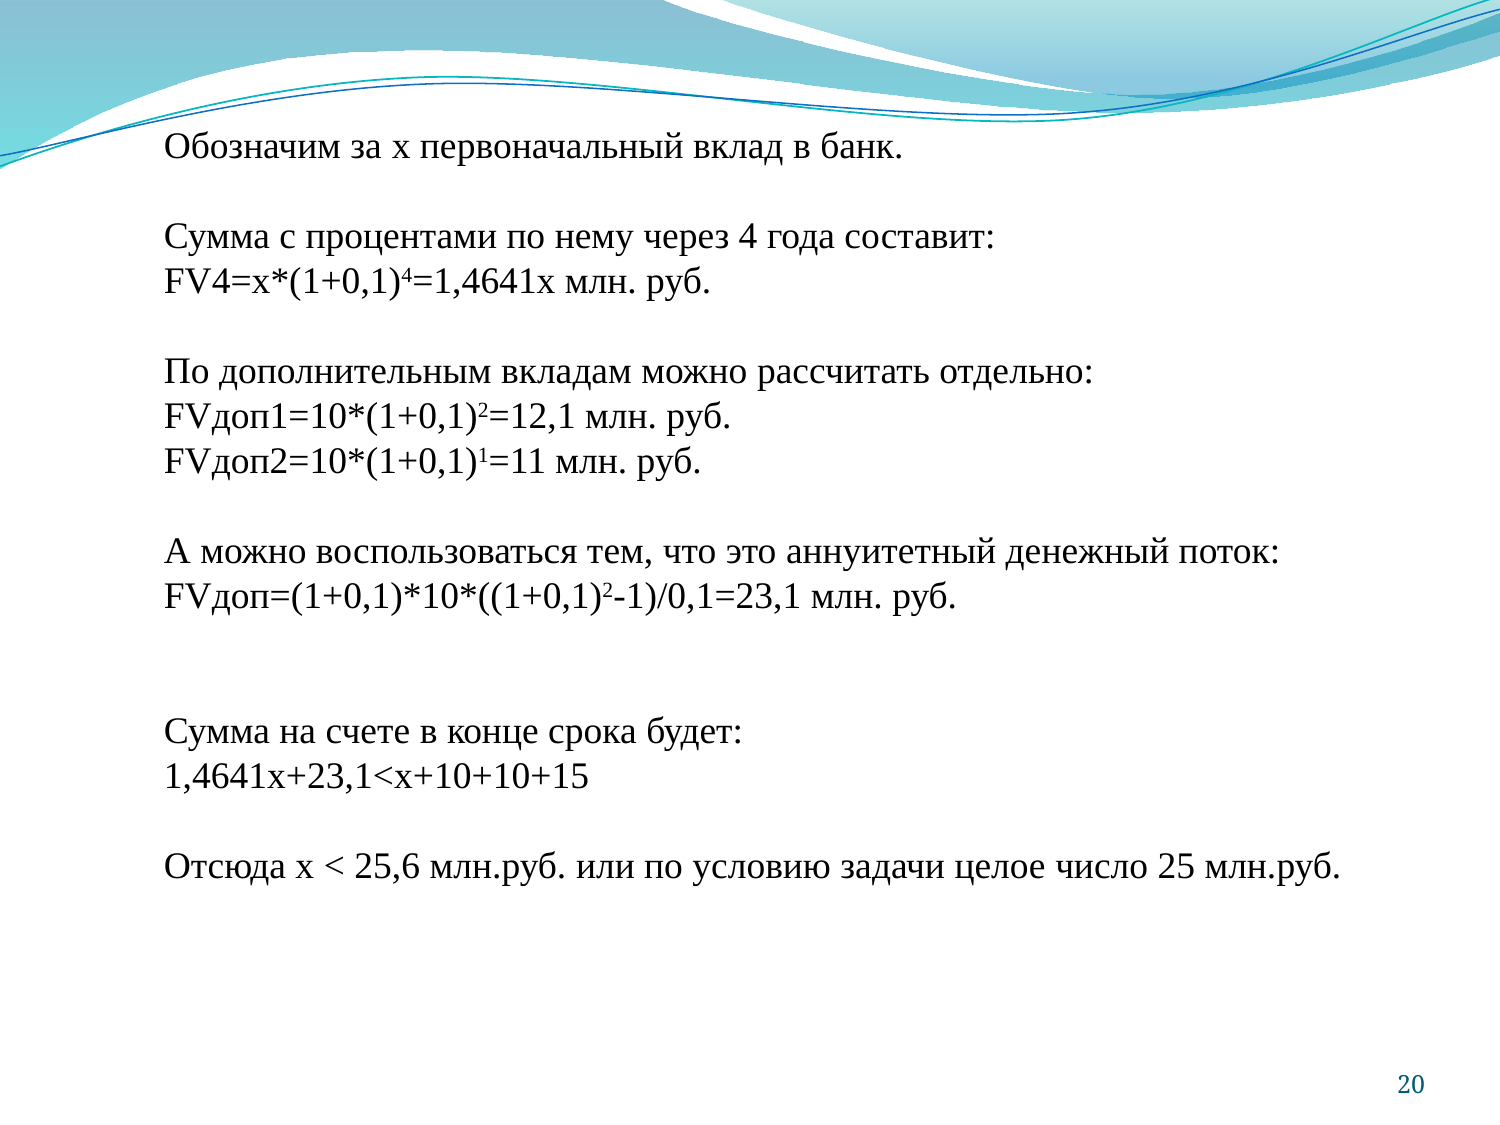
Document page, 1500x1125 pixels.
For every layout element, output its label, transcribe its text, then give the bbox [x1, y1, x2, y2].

slide_number 20 [1299, 1042, 1425, 1103]
list Обозначим за x первоначальный вклад в банк. Сумма с процентами по нему через 4 года составит: FV4=х*(1+0,1)4=1,4641х млн. руб. По дополнительным вкладам можно рассчитать отдельно: FVдоп1=10*(1+0,1)2=12,1 млн. руб. FVдоп2=10*(1+0,1)1=11 млн. руб. А можно воспользоваться тем, что это аннуитетный денежный поток: FVдоп=(1+0,1)*10*((1+0,1)2-1)/0,1=23,1 млн. руб. Сумма на счете в конце срока будет: 1,4641х+23,1˂х+10+10+15 Отсюда х ˂ 25,6 млн.руб. или по условию задачи целое число 25 млн.руб. [135, 113, 1425, 1083]
